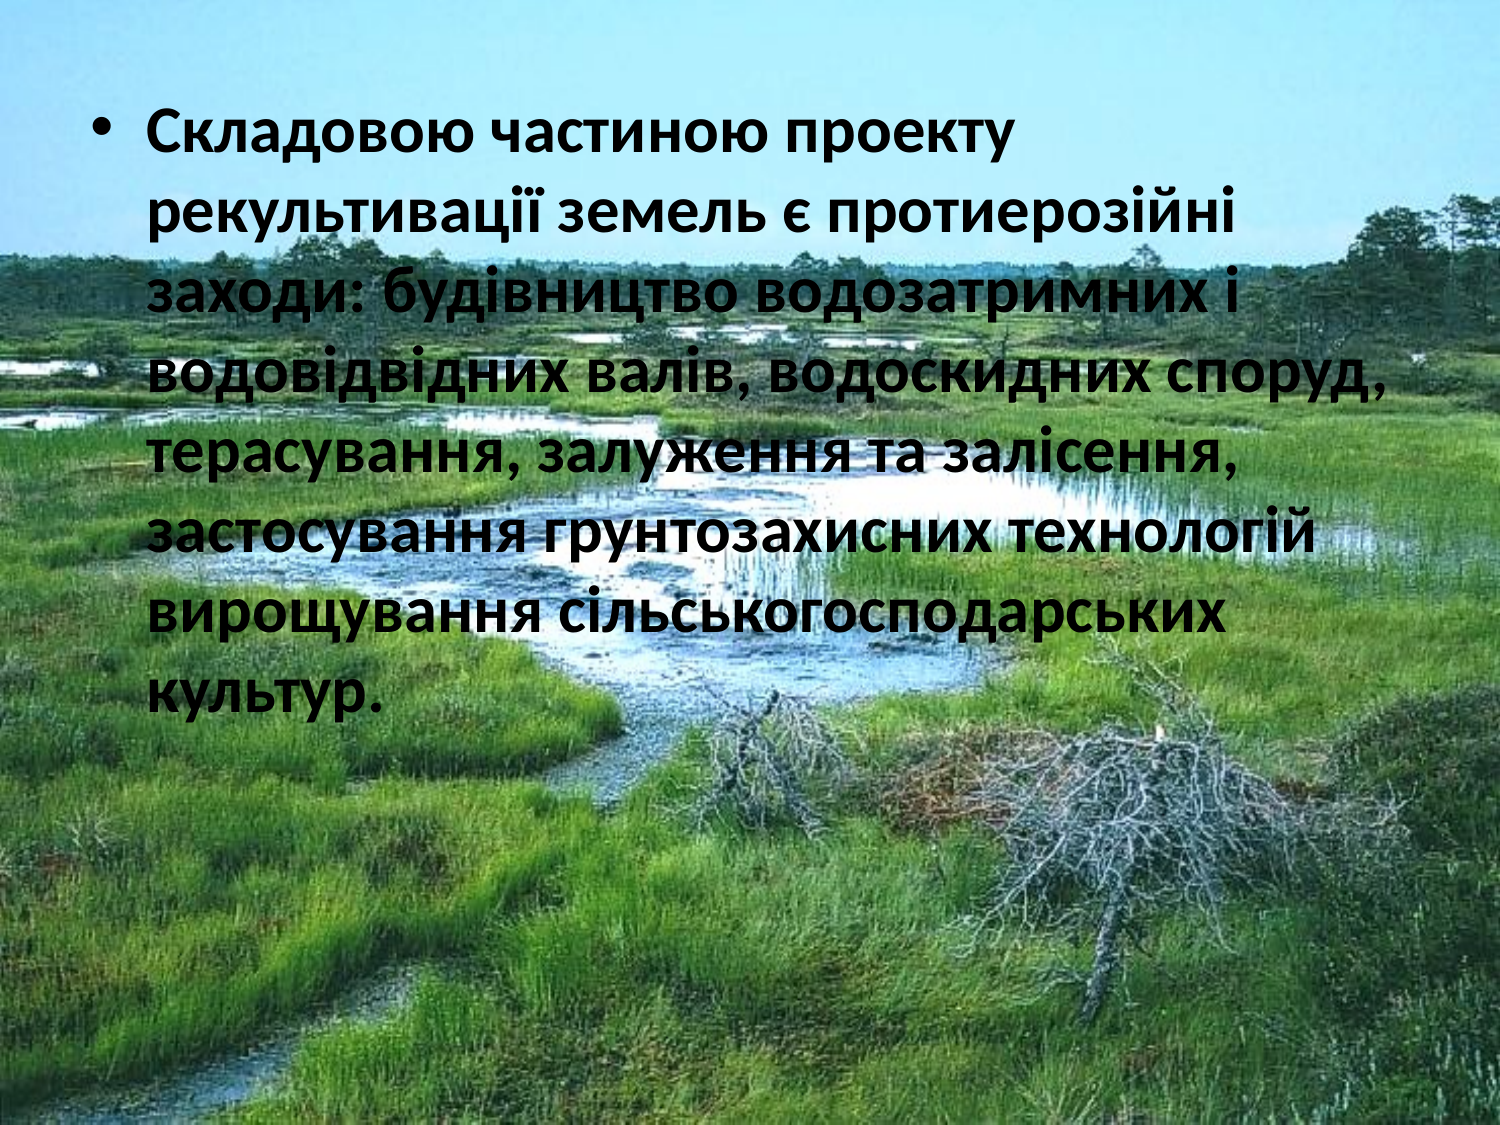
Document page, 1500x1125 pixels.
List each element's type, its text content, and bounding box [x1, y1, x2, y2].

list Складовою частиною проекту рекультивації земель є протиерозійні заходи: будівництво водозатримних і водовідвідних валів, водоскидних споруд, терасування, залуження та залісення, застосування грунтозахисних технологій вирощування сільськогосподарських культур. [75, 78, 1425, 1071]
picture [0, 0, 1500, 1125]
